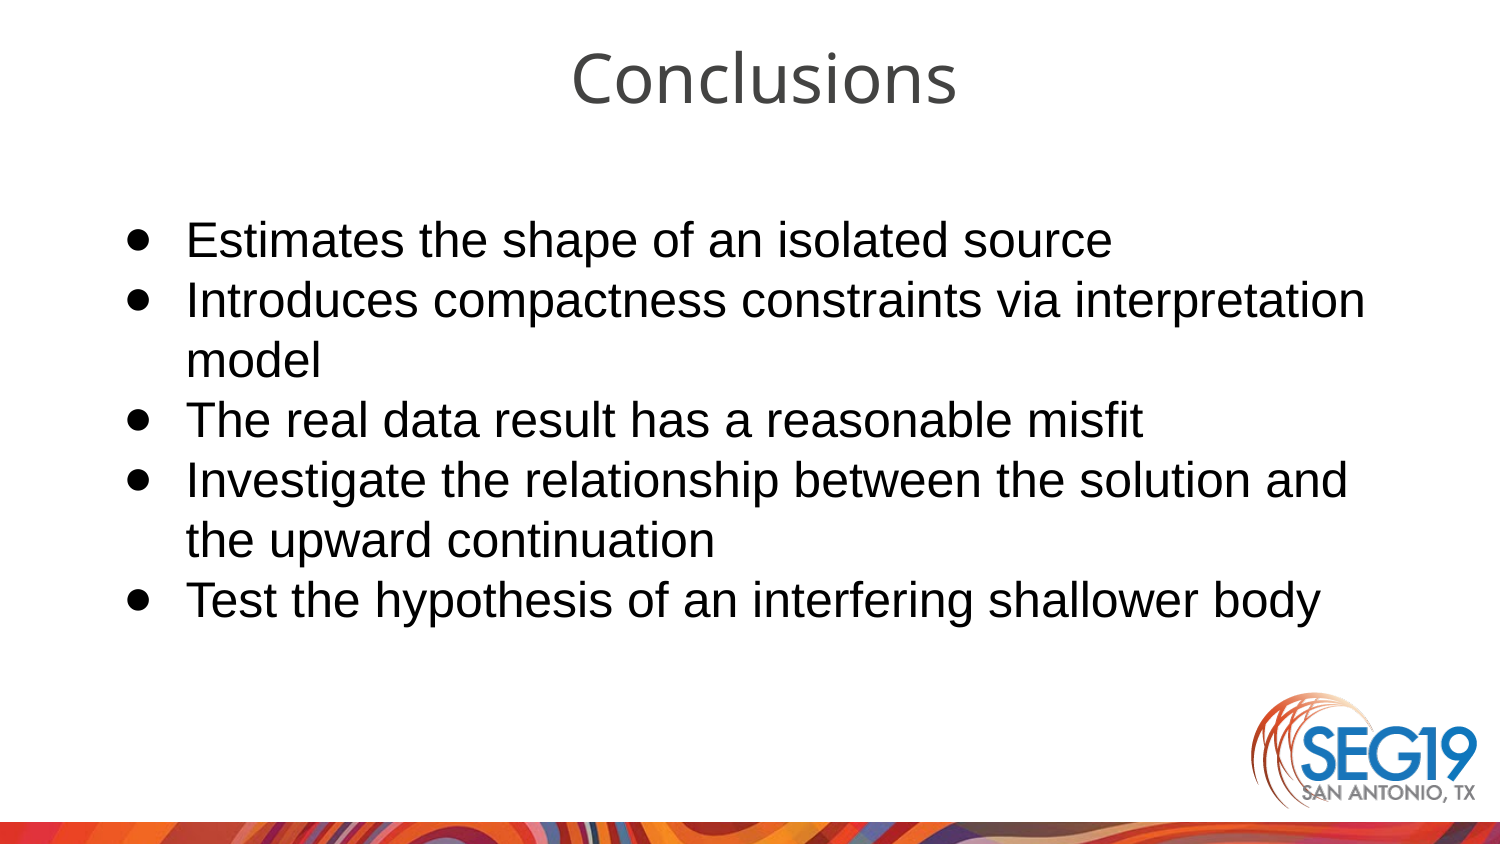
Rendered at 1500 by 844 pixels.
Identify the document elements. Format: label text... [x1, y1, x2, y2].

text_box Estimates the shape of an isolated source Introduces compactness constraints via interpretation model The real data result has a reasonable misfit Investigate the relationship between the solution and the upward continuation Test the hypothesis of an interfering shallower body [95, 191, 1432, 685]
picture [0, 822, 1500, 844]
title Conclusions [53, 29, 1475, 100]
picture [1251, 692, 1477, 809]
